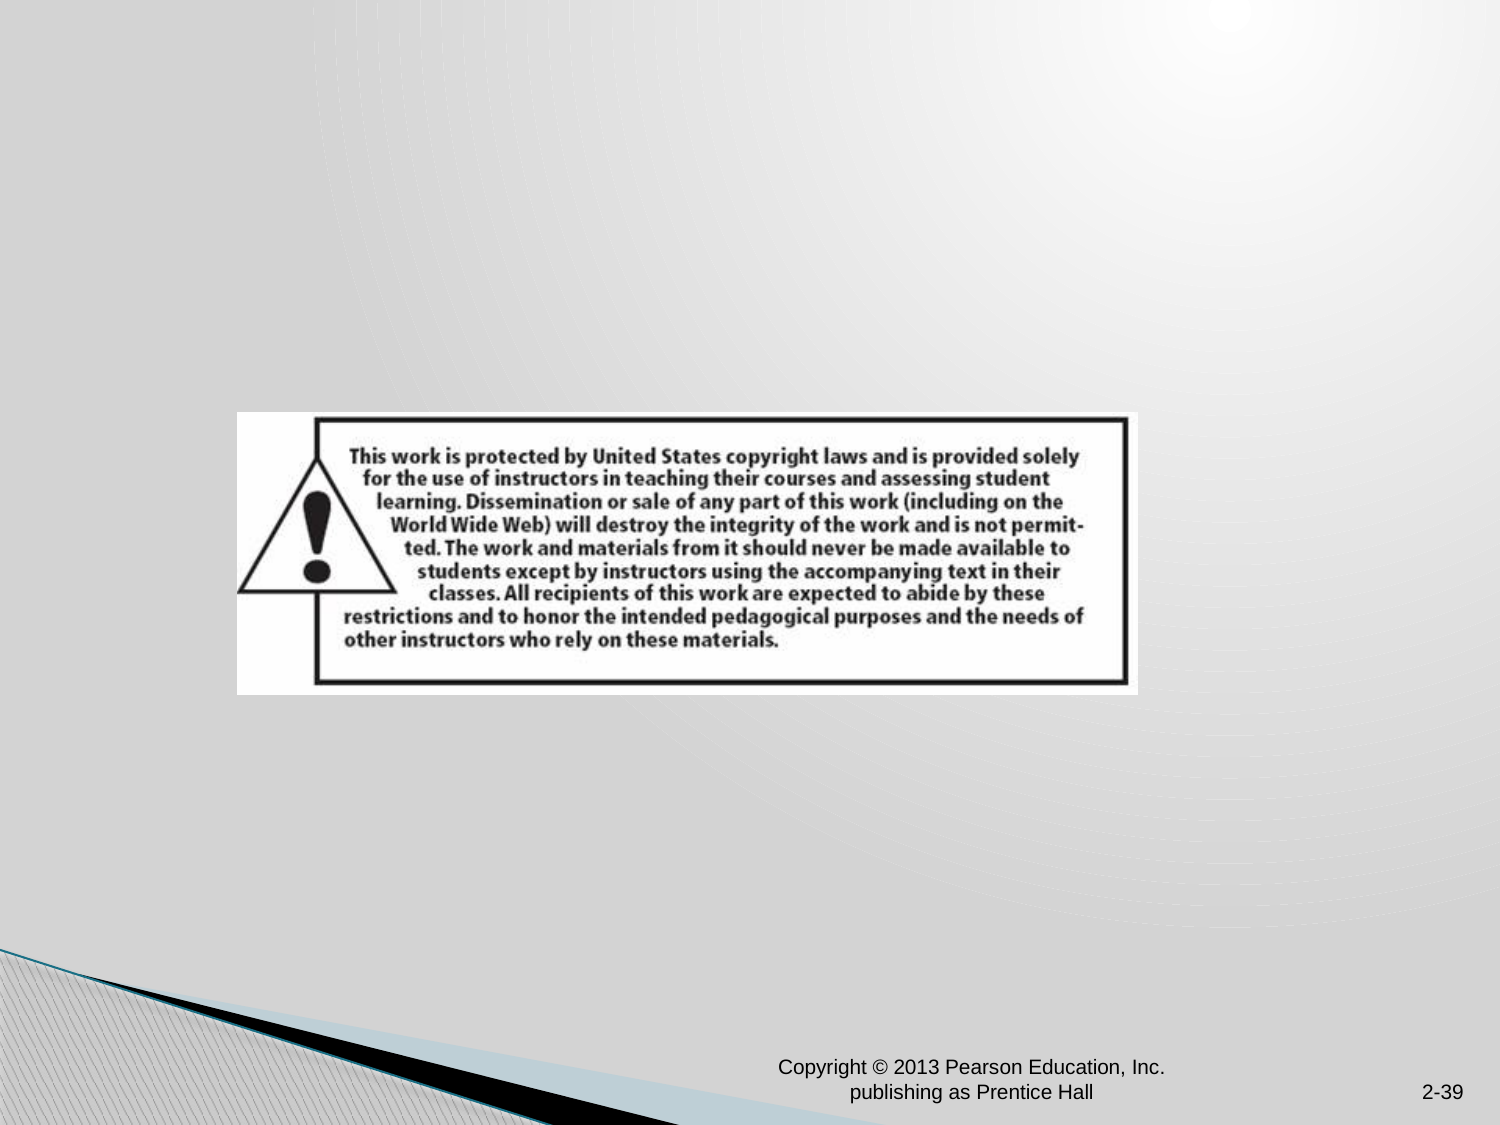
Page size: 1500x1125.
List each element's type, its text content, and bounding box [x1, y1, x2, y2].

footer Copyright © 2013 Pearson Education, Inc. publishing as Prentice Hall [718, 1051, 1225, 1112]
picture [237, 412, 1138, 695]
slide_number 2-39 [1374, 1051, 1479, 1112]
